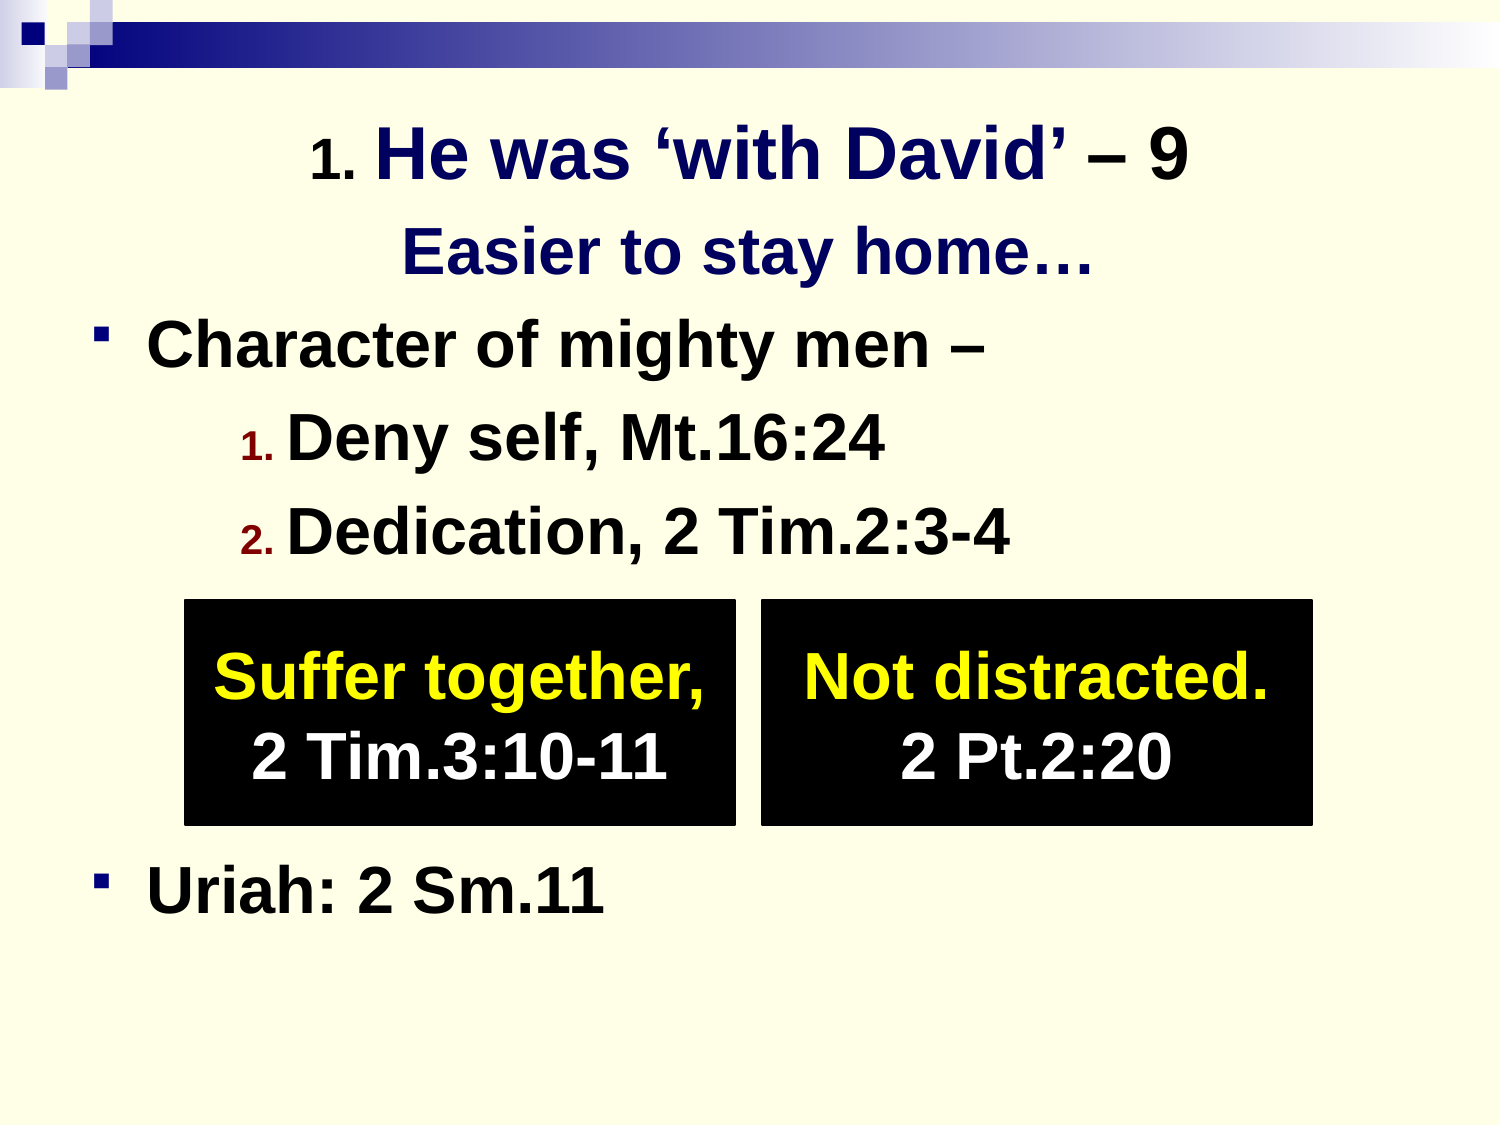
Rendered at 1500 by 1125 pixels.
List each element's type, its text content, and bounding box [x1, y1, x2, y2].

text_box Suffer together, 2 Tim.3:10-11 [185, 599, 736, 825]
text_box Not distracted. 2 Pt.2:20 [762, 599, 1313, 825]
title 1. He was ‘with David’ – 9 [75, 87, 1425, 200]
list Easier to stay home… Character of mighty men – 1. Deny self, Mt.16:24 2. Dedication, 2 Tim.2:3-4 Uriah: 2 Sm.11 [75, 200, 1425, 1025]
